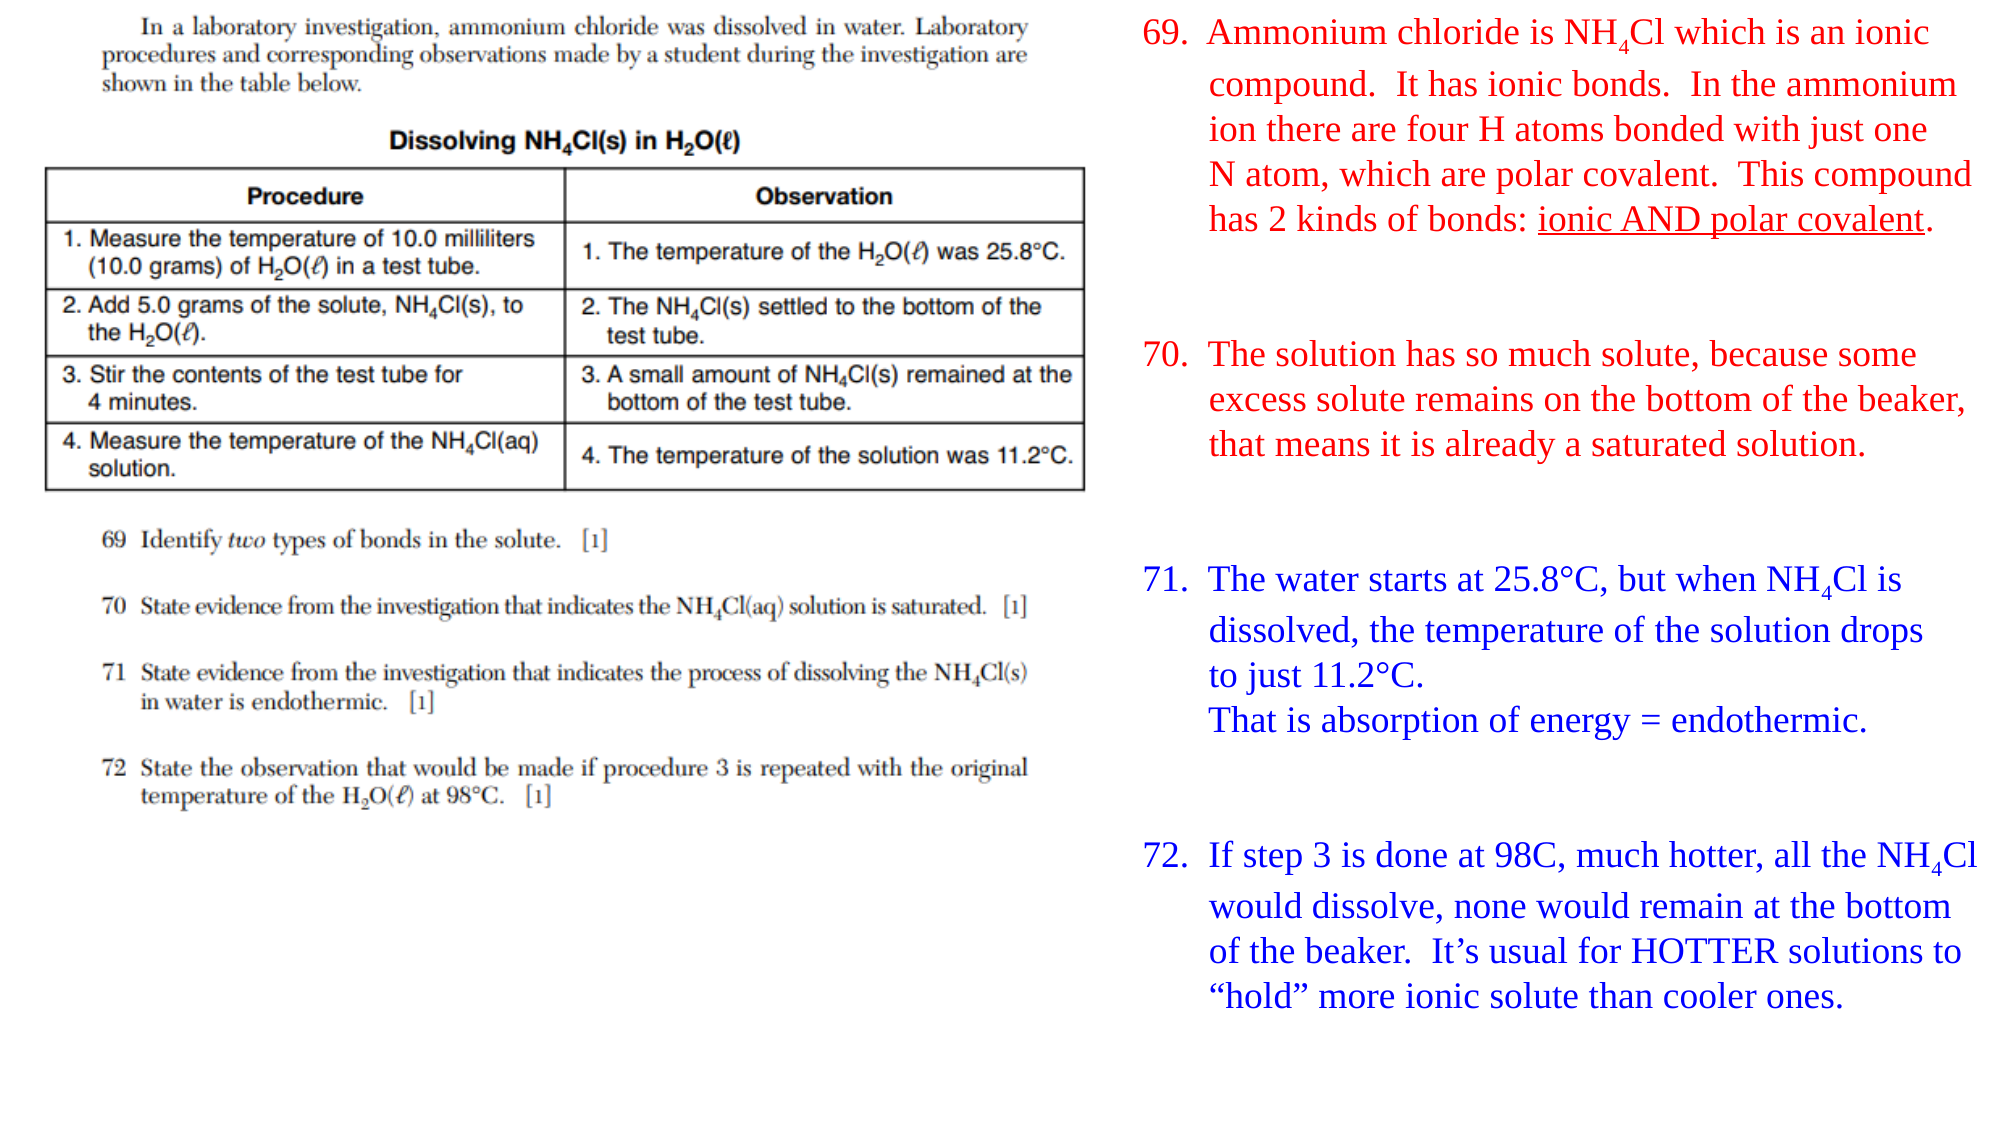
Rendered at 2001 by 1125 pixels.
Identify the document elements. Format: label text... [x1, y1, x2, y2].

text_box 69. Ammonium chloride is NH4Cl which is an ionic compound. It has ionic bonds. In the ammonium ion there are four H atoms bonded with just one N atom, which are polar covalent. This compound has 2 kinds of bonds: ionic AND polar covalent. 70. The solution has so much solute, because some excess solute remains on the bottom of the beaker, that means it is already a saturated solution. 71. The water starts at 25.8°C, but when NH4Cl is dissolved, the temperature of the solution drops to just 11.2°C. That is absorption of energy = endothermic. 72. If step 3 is done at 98C, much hotter, all the NH4Cl would dissolve, none would remain at the bottom of the beaker. It’s usual for HOTTER solutions to “hold” more ionic solute than cooler ones. [1127, 0, 2000, 1024]
picture [0, 0, 1108, 818]
